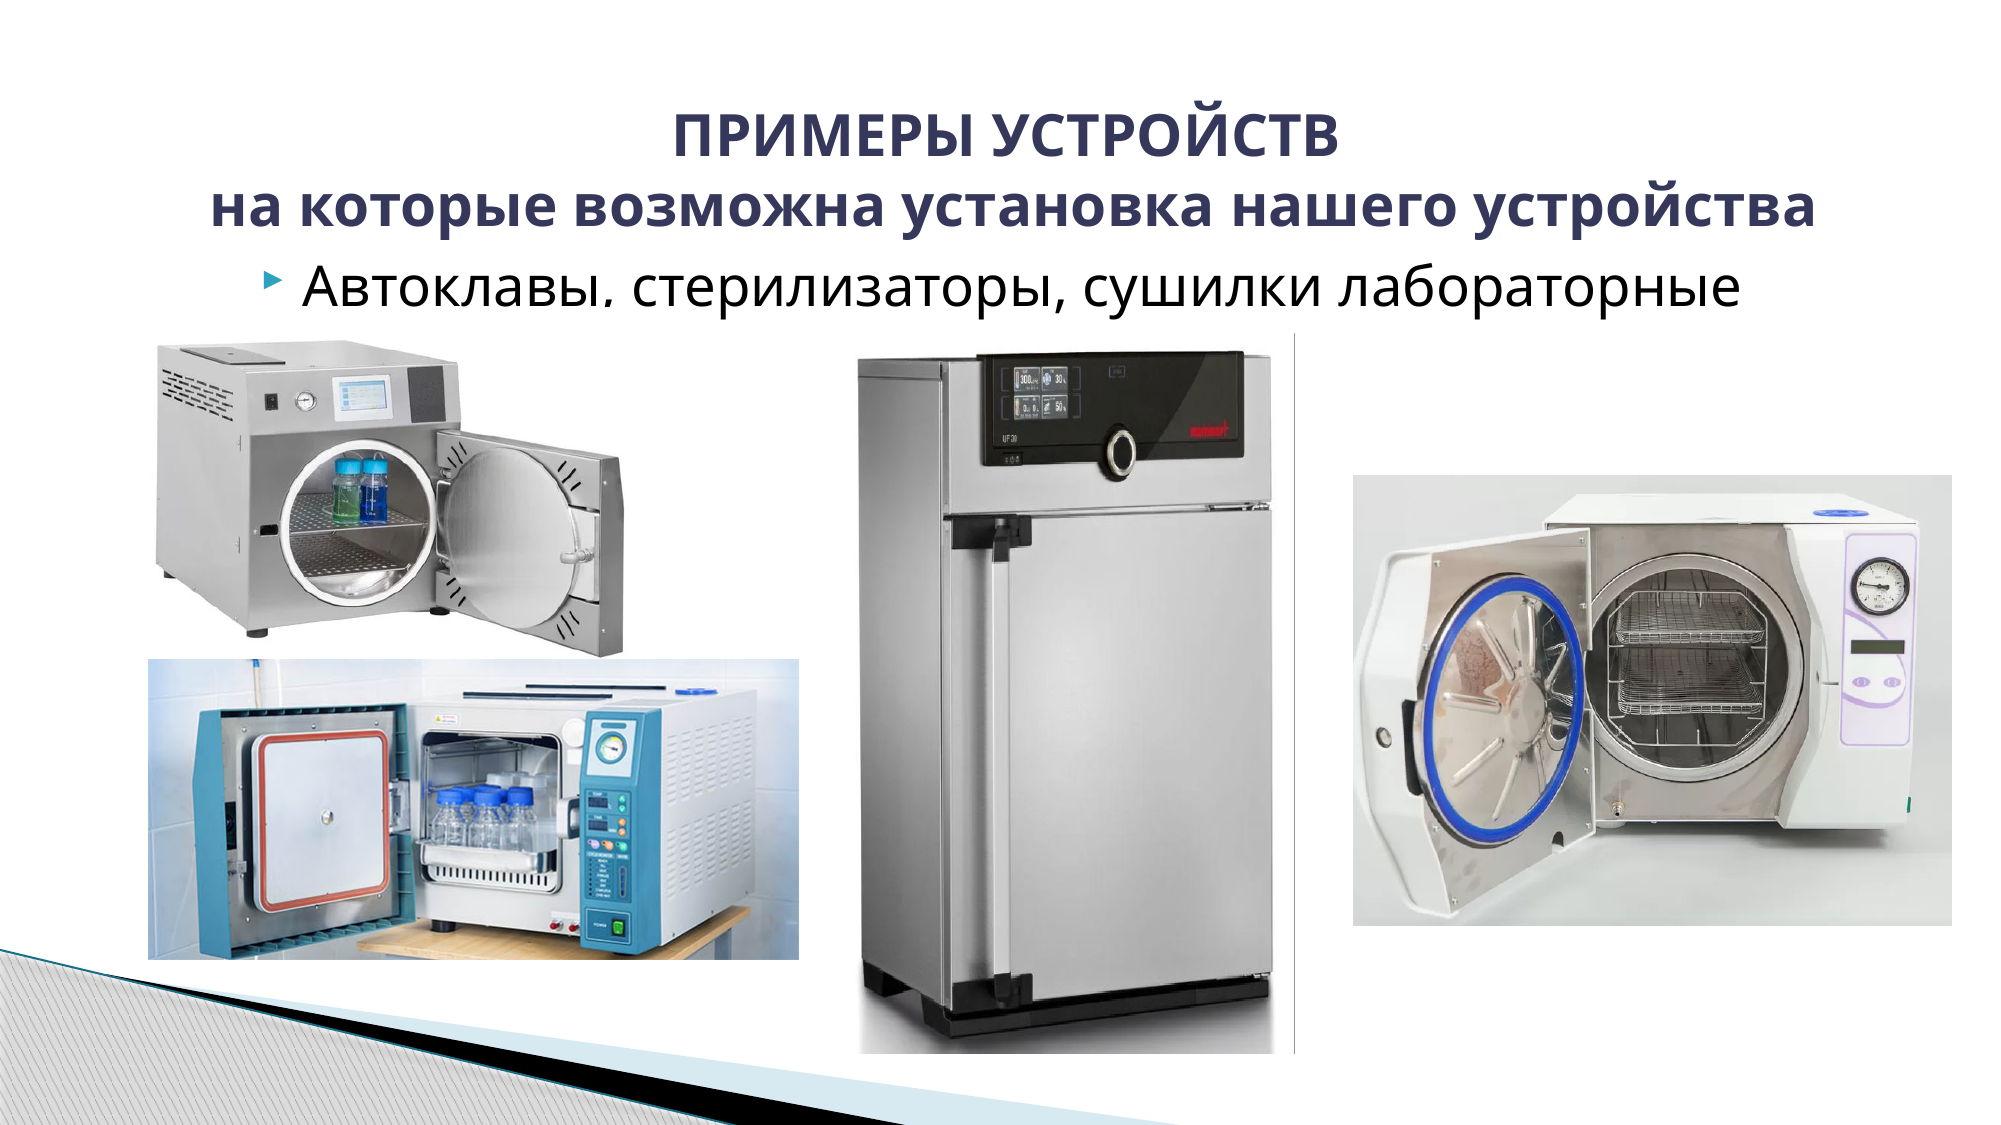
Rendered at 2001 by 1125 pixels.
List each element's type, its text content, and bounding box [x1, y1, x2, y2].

picture [837, 333, 1295, 1054]
picture [119, 307, 799, 960]
list Автоклавы, стерилизаторы, сушилки лабораторные [99, 243, 1900, 986]
picture [1353, 475, 1952, 927]
title ПРИМЕРЫ УСТРОЙСТВ на которые возможна установка нашего устройства [137, 59, 1891, 243]
